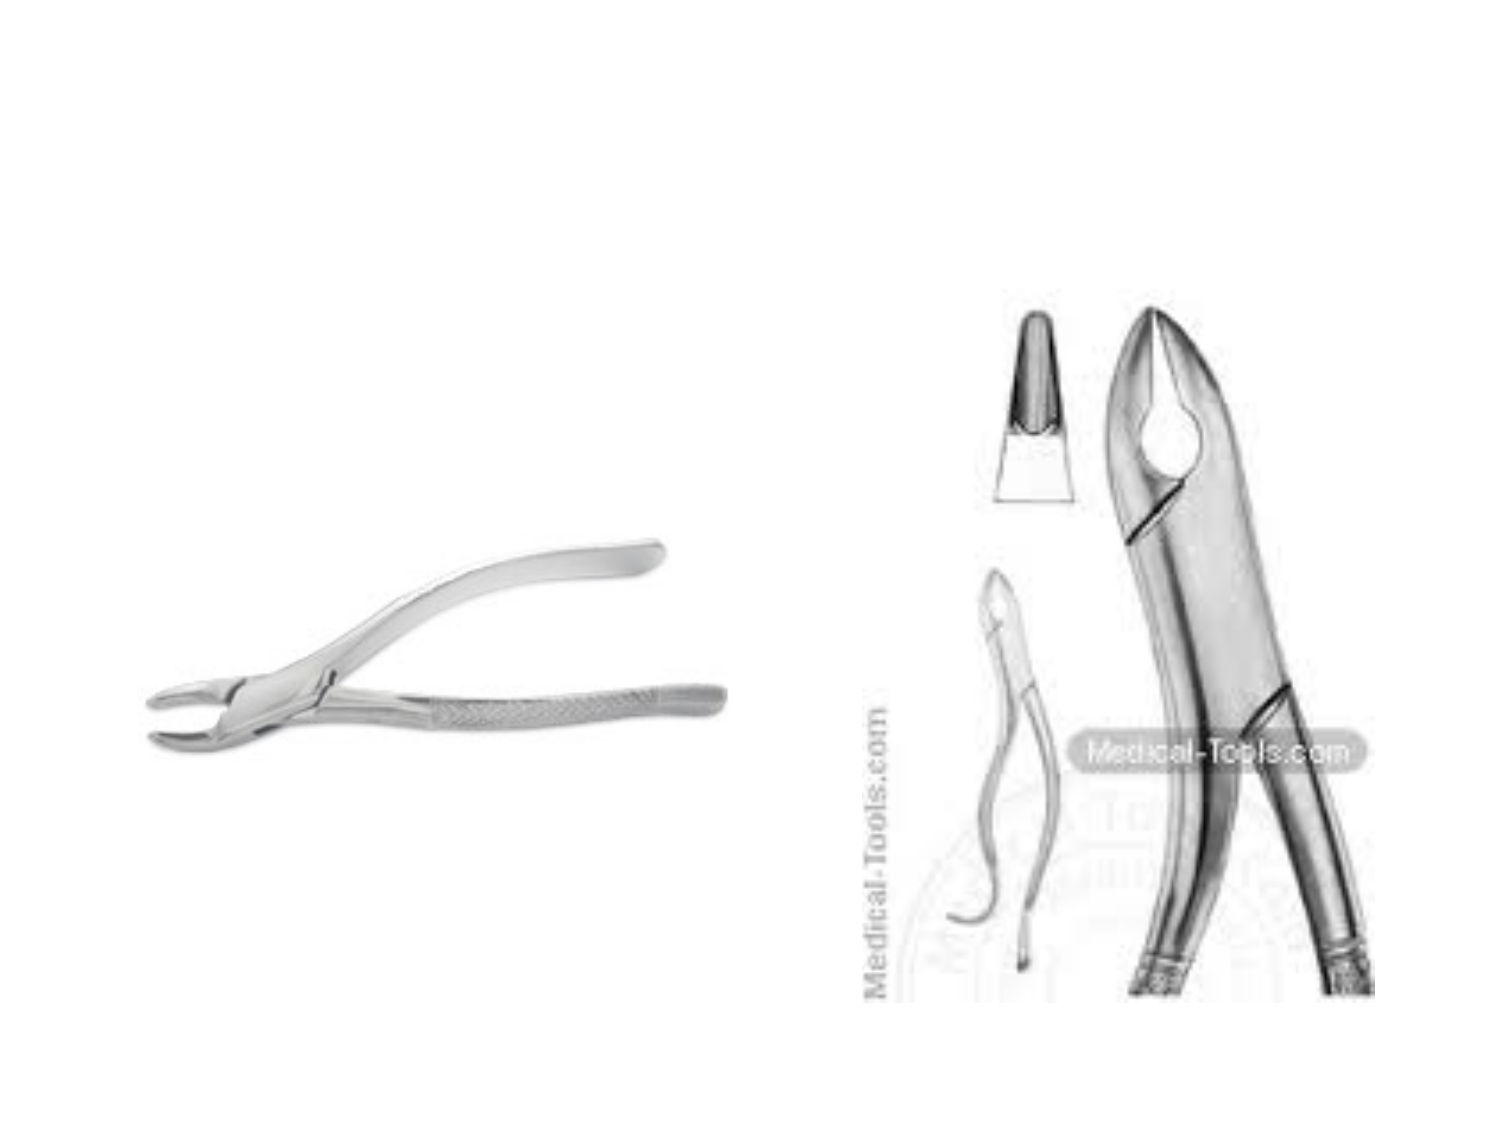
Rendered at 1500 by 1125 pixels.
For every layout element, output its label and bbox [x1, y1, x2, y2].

picture [137, 362, 734, 959]
list [862, 262, 1376, 1003]
